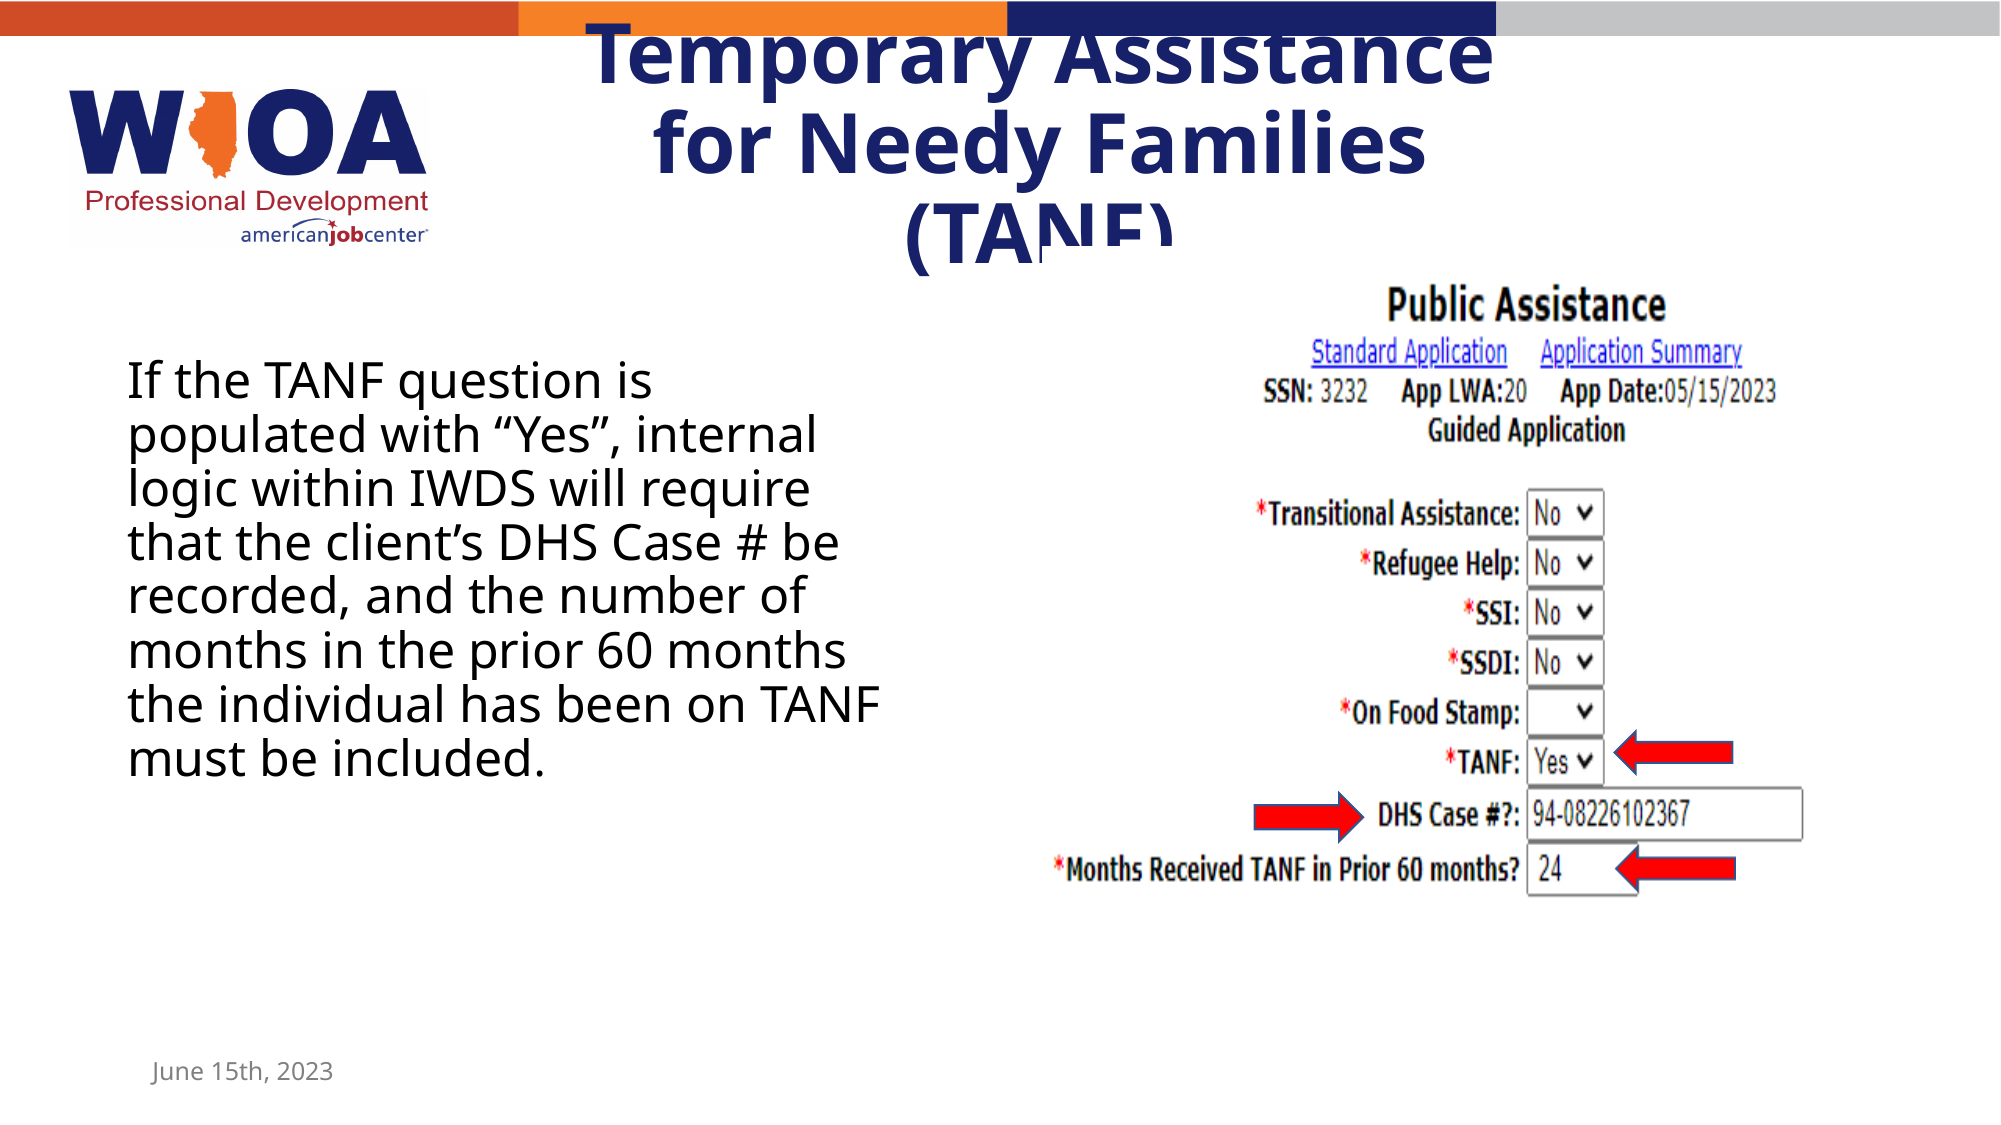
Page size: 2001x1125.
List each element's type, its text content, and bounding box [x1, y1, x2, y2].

list If the TANF question is populated with “Yes”, internal logic within IWDS will require that the client’s DHS Case # be recorded, and the number of months in the prior 60 months the individual has been on TANF must be included. [112, 347, 1657, 1014]
picture [0, 0, 2000, 1125]
title Temporary Assistance for Needy Families (TANF) [526, 100, 1554, 193]
footer June 15th, 2023 [137, 1042, 1338, 1103]
